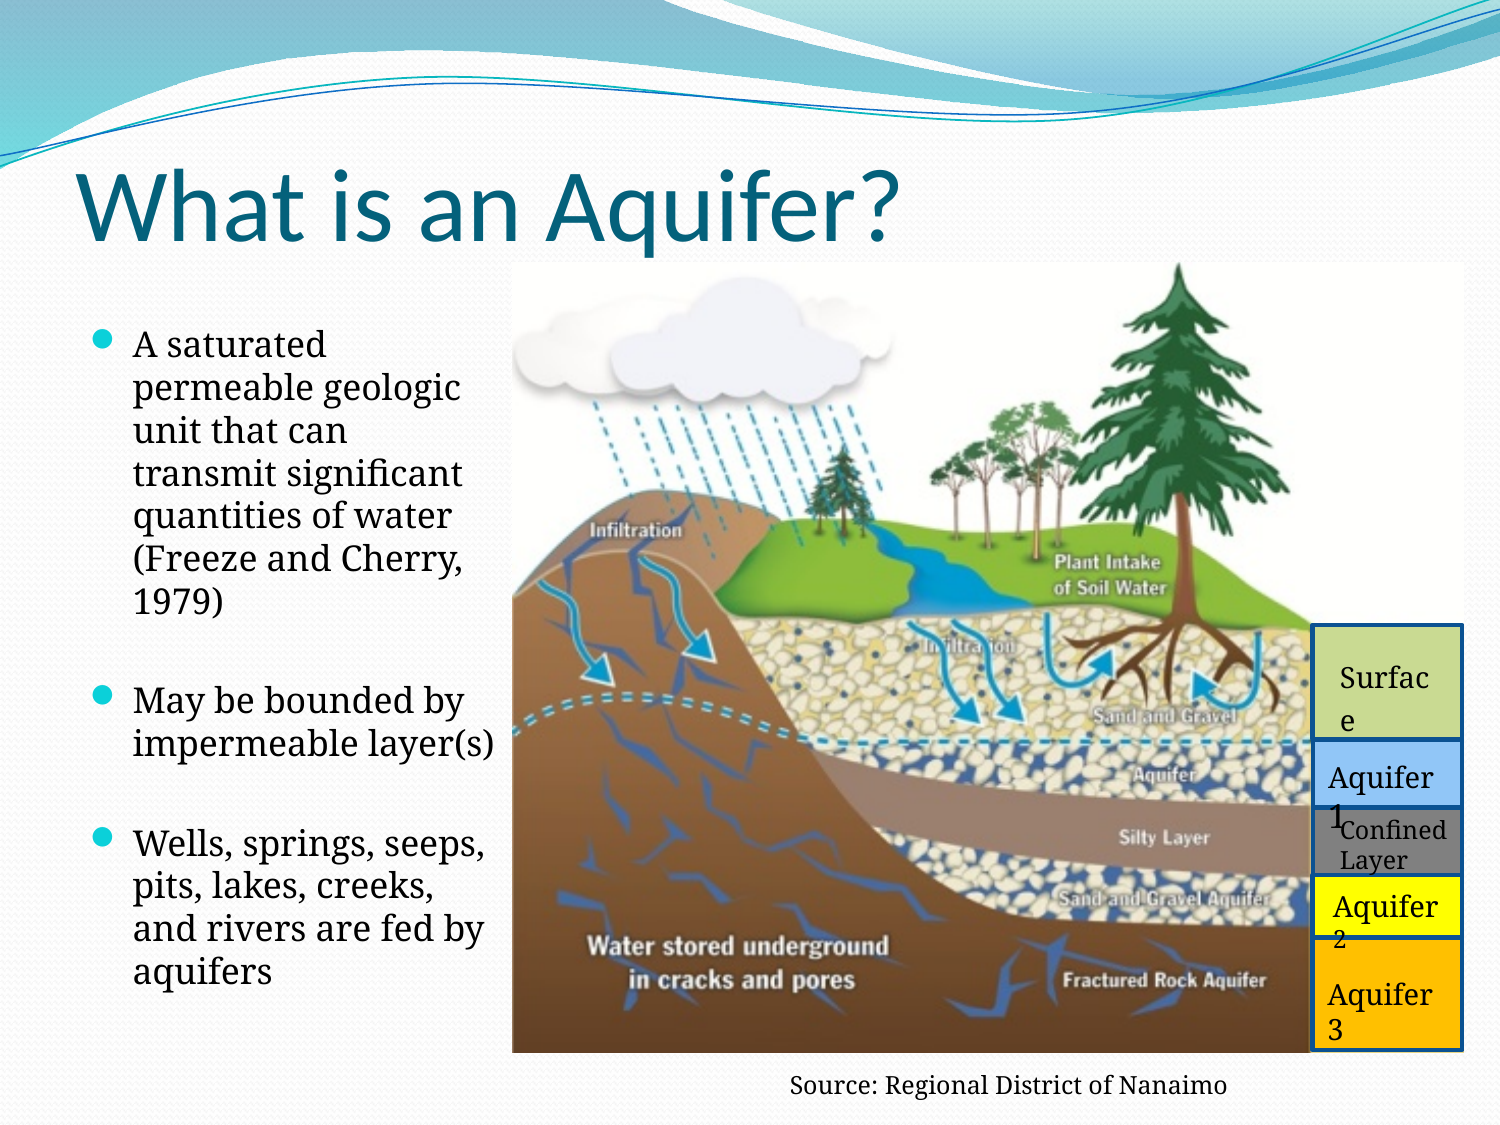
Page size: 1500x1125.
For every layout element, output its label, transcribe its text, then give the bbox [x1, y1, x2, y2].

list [512, 262, 1465, 1054]
title What is an Aquifer? [75, 75, 1425, 263]
list A saturated permeable geologic unit that can transmit significant quantities of water (Freeze and Cherry, 1979) May be bounded by impermeable layer(s) Wells, springs, seeps, pits, lakes, creeks, and rivers are fed by aquifers [75, 314, 505, 1043]
text_box Source: Regional District of Nanaimo [774, 1067, 1263, 1108]
